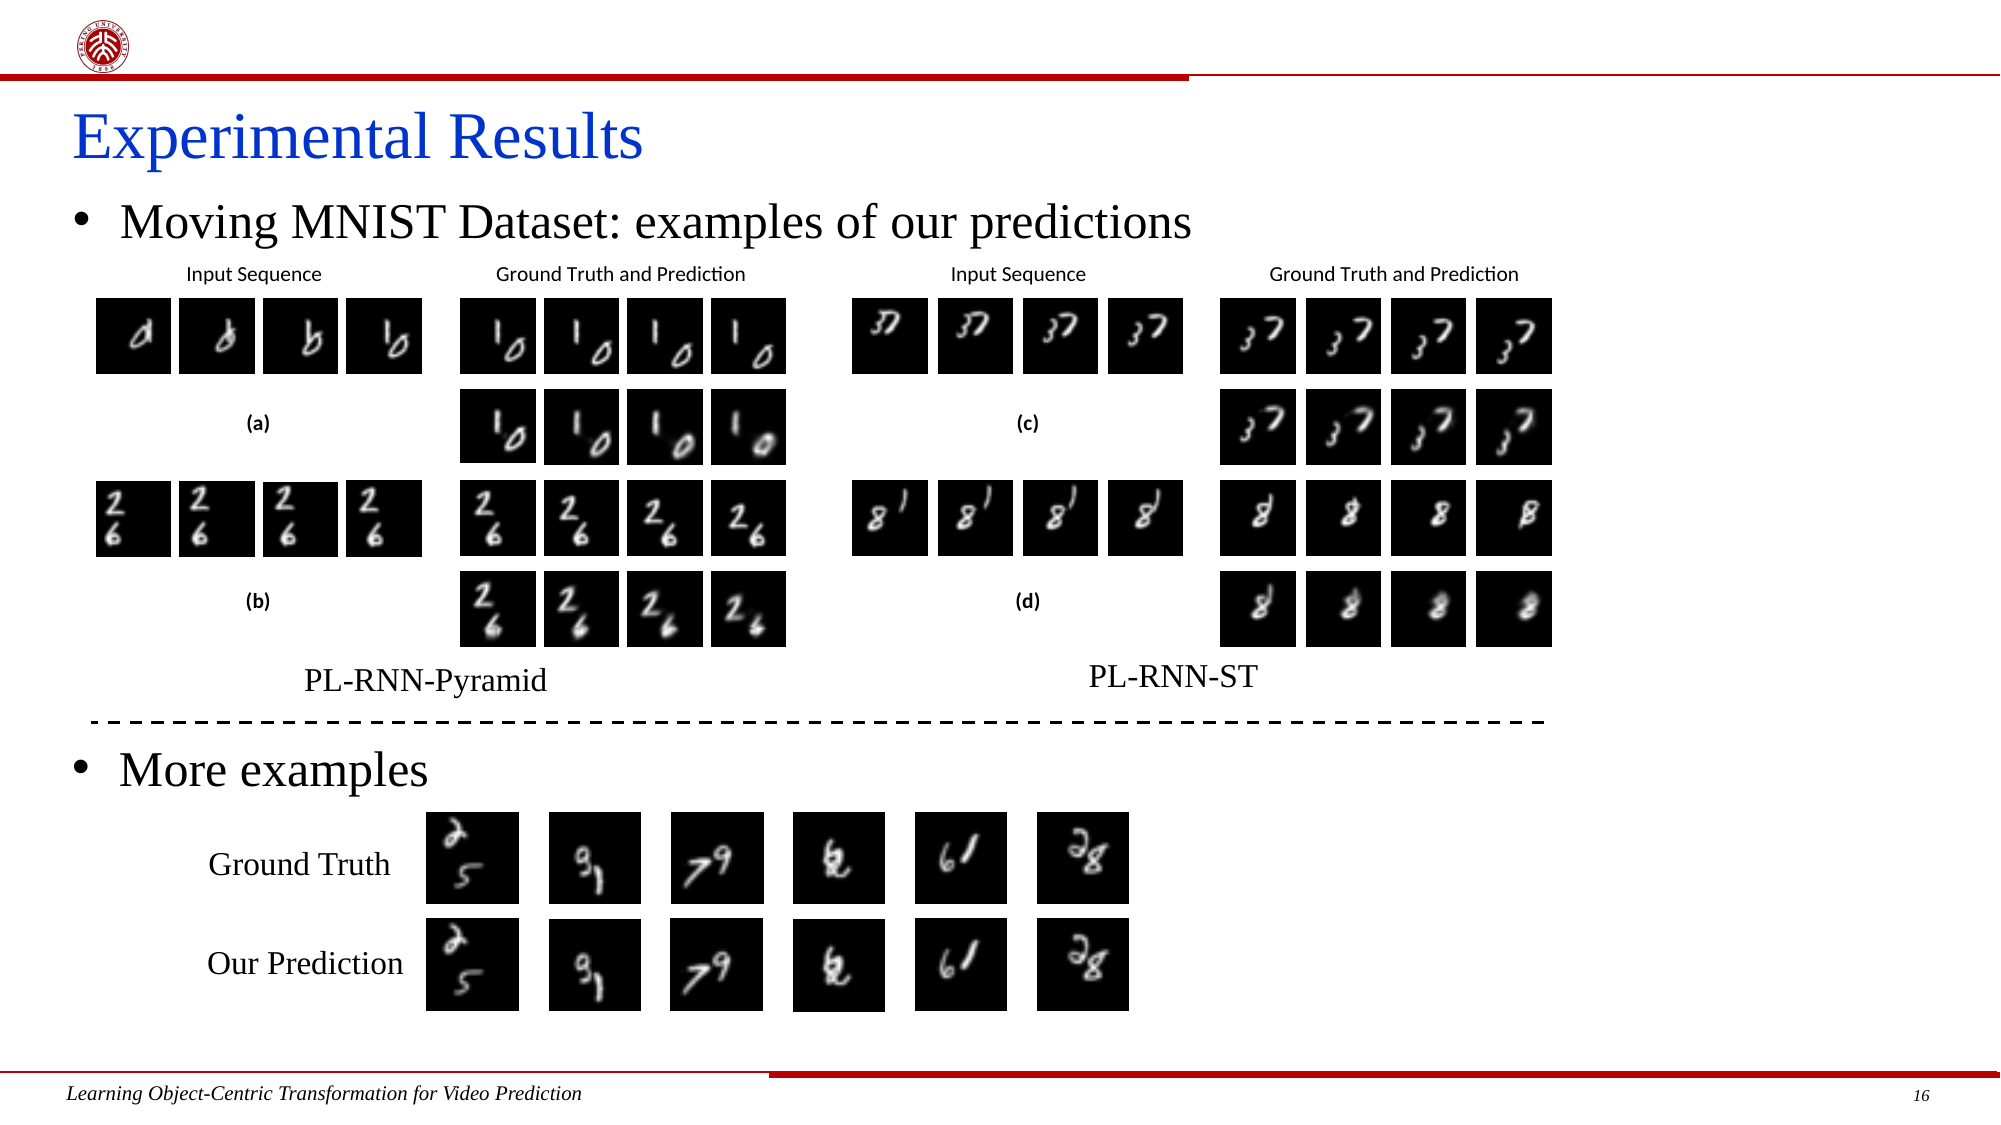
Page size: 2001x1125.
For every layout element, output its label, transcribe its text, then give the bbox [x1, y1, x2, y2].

text_box PL-RNN-Pyramid [289, 660, 565, 706]
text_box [57, 722, 1545, 1012]
text_box Moving MNIST Dataset: examples of our predictions [58, 180, 1221, 256]
text_box PL-RNN-ST [1073, 660, 1349, 702]
list Experimental Results [57, 84, 1938, 169]
picture [91, 256, 1555, 652]
picture [77, 20, 129, 73]
